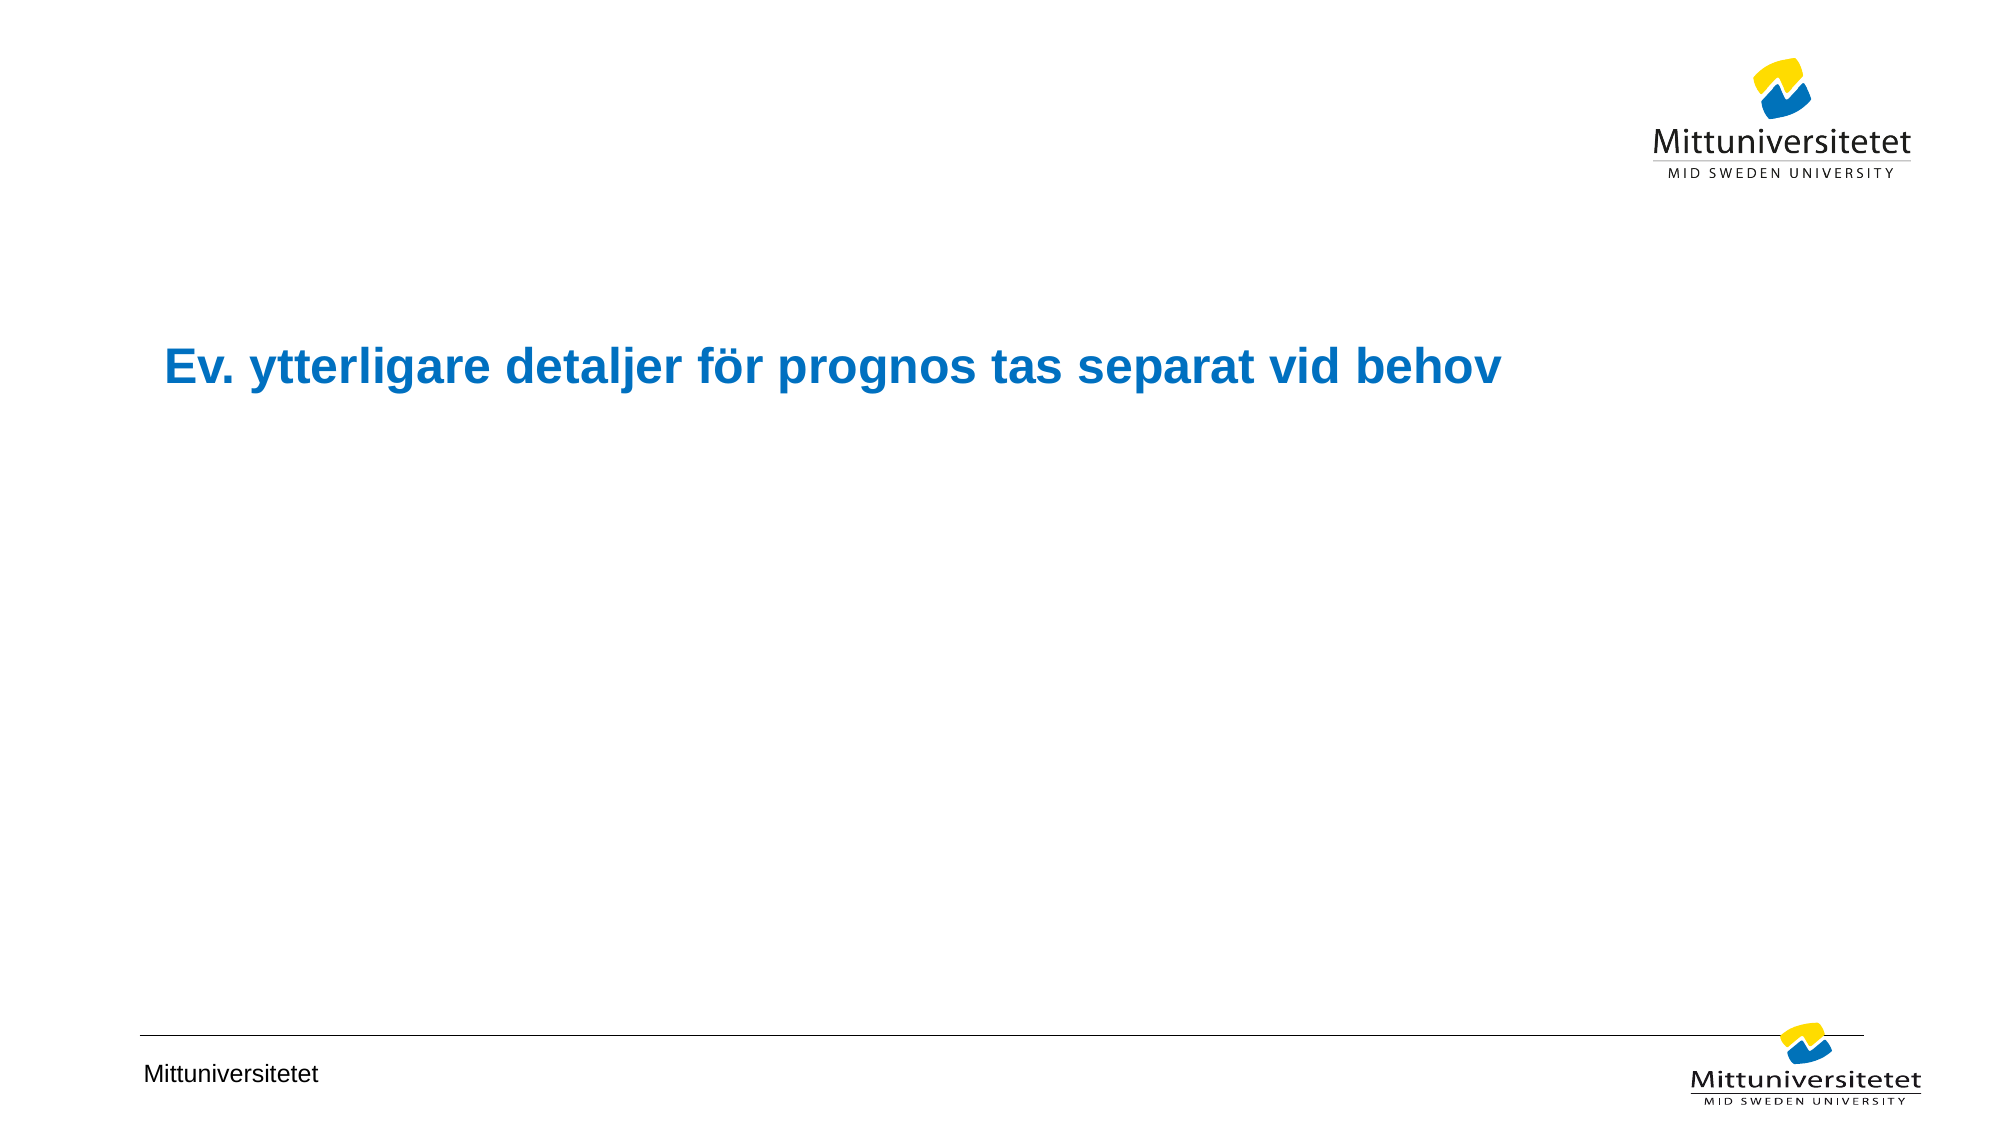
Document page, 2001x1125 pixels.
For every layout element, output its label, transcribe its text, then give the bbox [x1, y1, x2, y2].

picture [1653, 58, 1911, 178]
list Ev. ytterligare detaljer för prognos tas separat vid behov [149, 326, 1788, 787]
